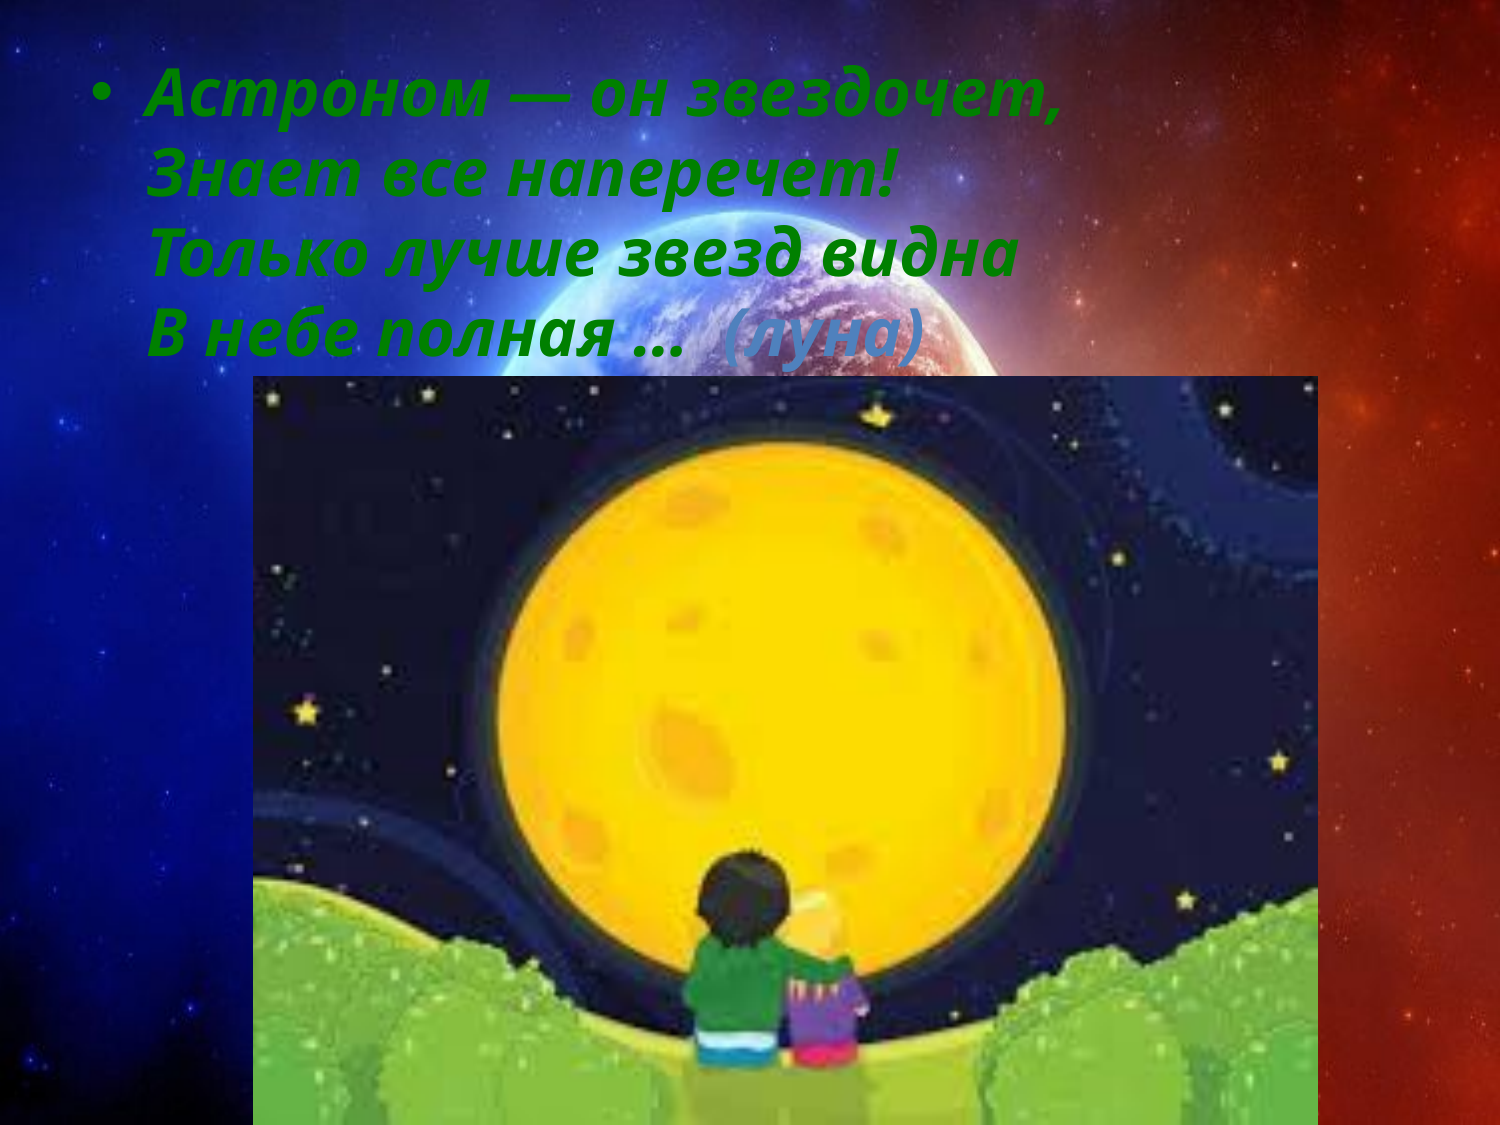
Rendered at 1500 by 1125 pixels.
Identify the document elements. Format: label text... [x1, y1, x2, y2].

picture [0, 0, 1500, 1125]
list Астроном — он звездочет, Знает все наперечет! Только лучше звезд видна В небе полная … (луна) [74, 42, 1426, 1006]
